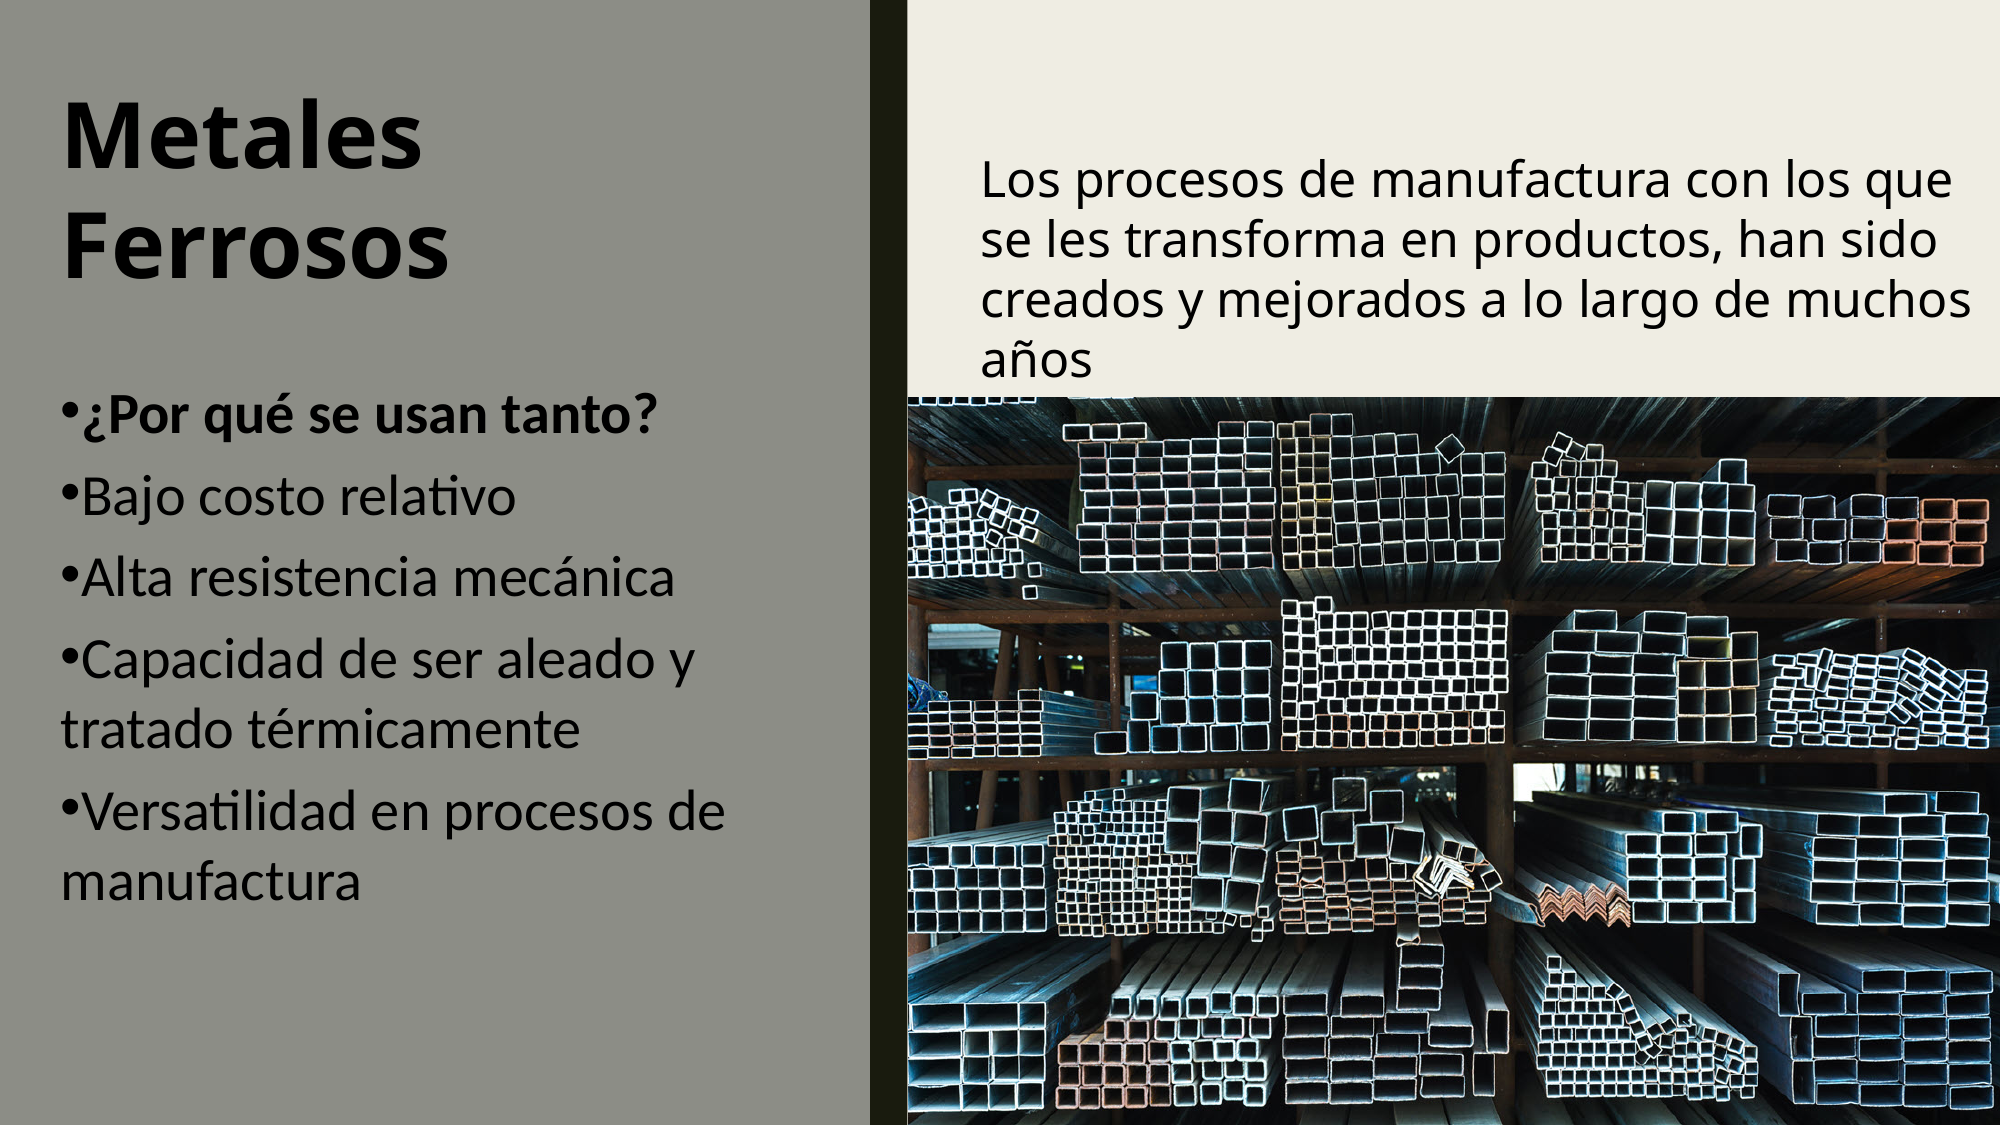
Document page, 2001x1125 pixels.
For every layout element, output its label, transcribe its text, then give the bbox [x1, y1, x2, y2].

text_box Los procesos de manufactura con los que se les transforma en productos, han sido creados y mejorados a lo largo de muchos años [965, 140, 2000, 396]
text_box ¿Por qué se usan tanto? Bajo costo relativo Alta resistencia mecánica Capacidad de ser aleado y tratado térmicamente Versatilidad en procesos de manufactura [46, 360, 840, 927]
text_box Metales Ferrosos [46, 69, 776, 305]
picture [908, 397, 2000, 1125]
